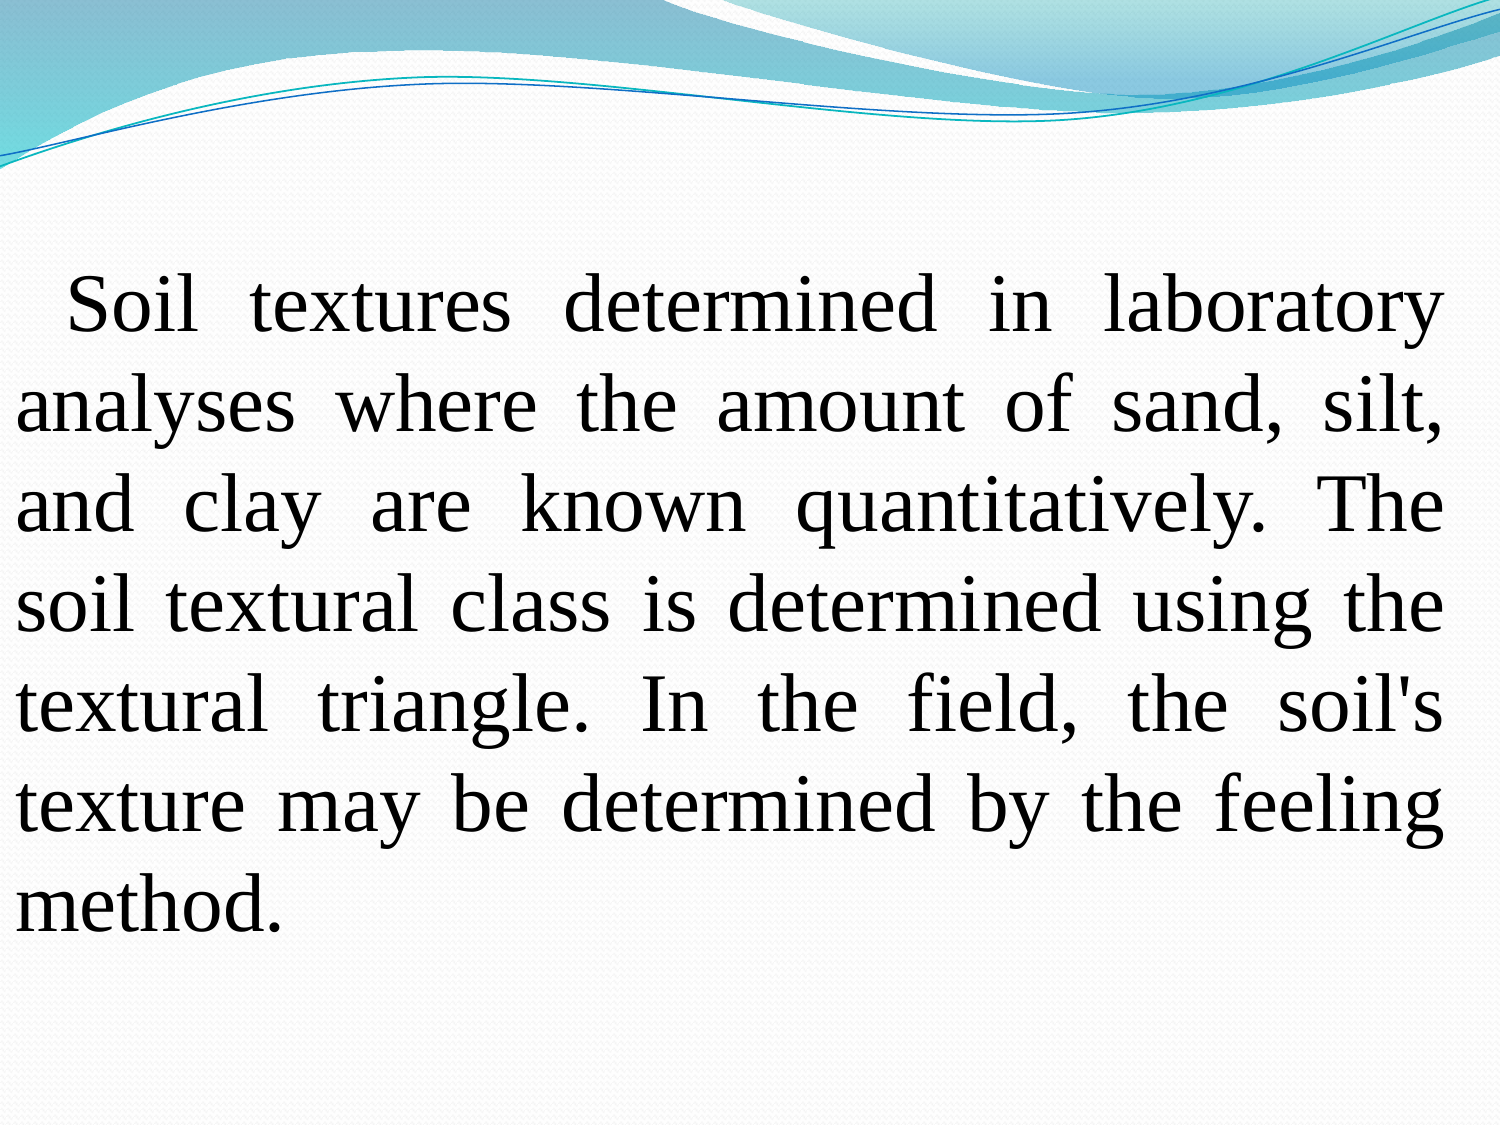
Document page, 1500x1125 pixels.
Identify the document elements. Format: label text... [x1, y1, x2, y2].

text_box Soil textures determined in laboratory analyses where the amount of sand, silt, and clay are known quantitatively. The soil textural class is determined using the textural triangle. In the field, the soil's texture may be determined by the feeling method. [0, 135, 1463, 955]
